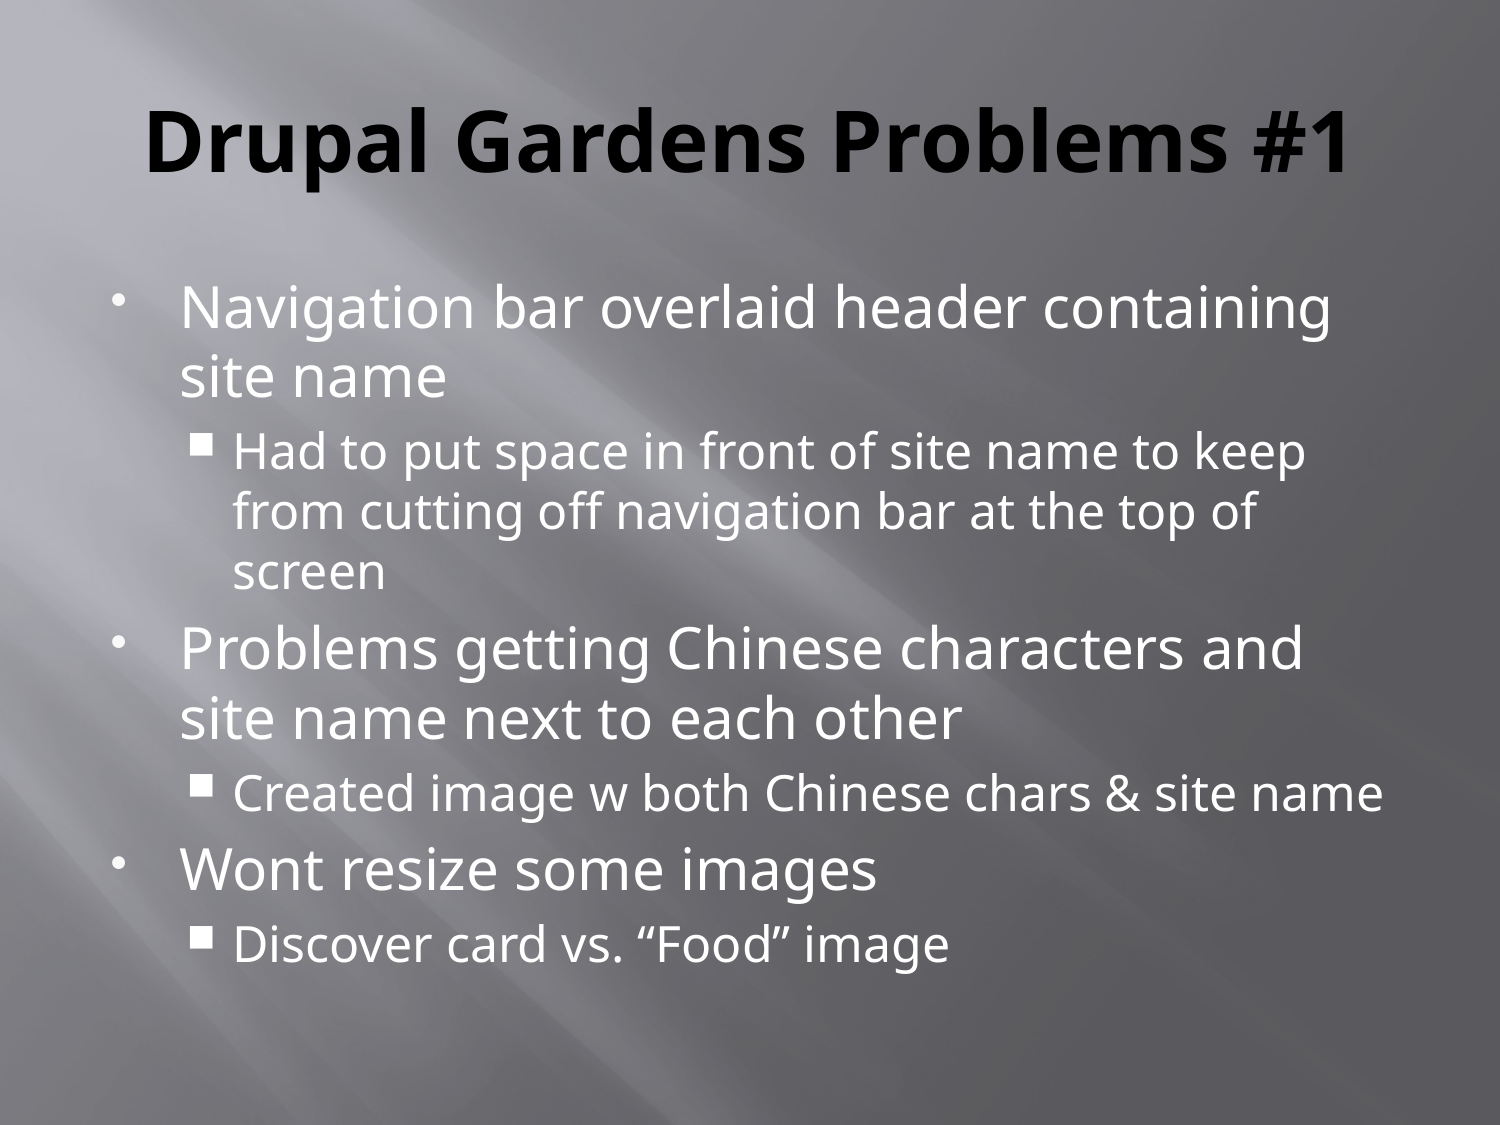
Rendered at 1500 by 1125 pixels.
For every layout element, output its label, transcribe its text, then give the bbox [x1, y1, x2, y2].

title Drupal Gardens Problems #1 [75, 45, 1425, 233]
list Navigation bar overlaid header containing site name Had to put space in front of site name to keep from cutting off navigation bar at the top of screen Problems getting Chinese characters and site name next to each other Created image w both Chinese chars & site name Wont resize some images Discover card vs. “Food” image [75, 262, 1425, 1035]
